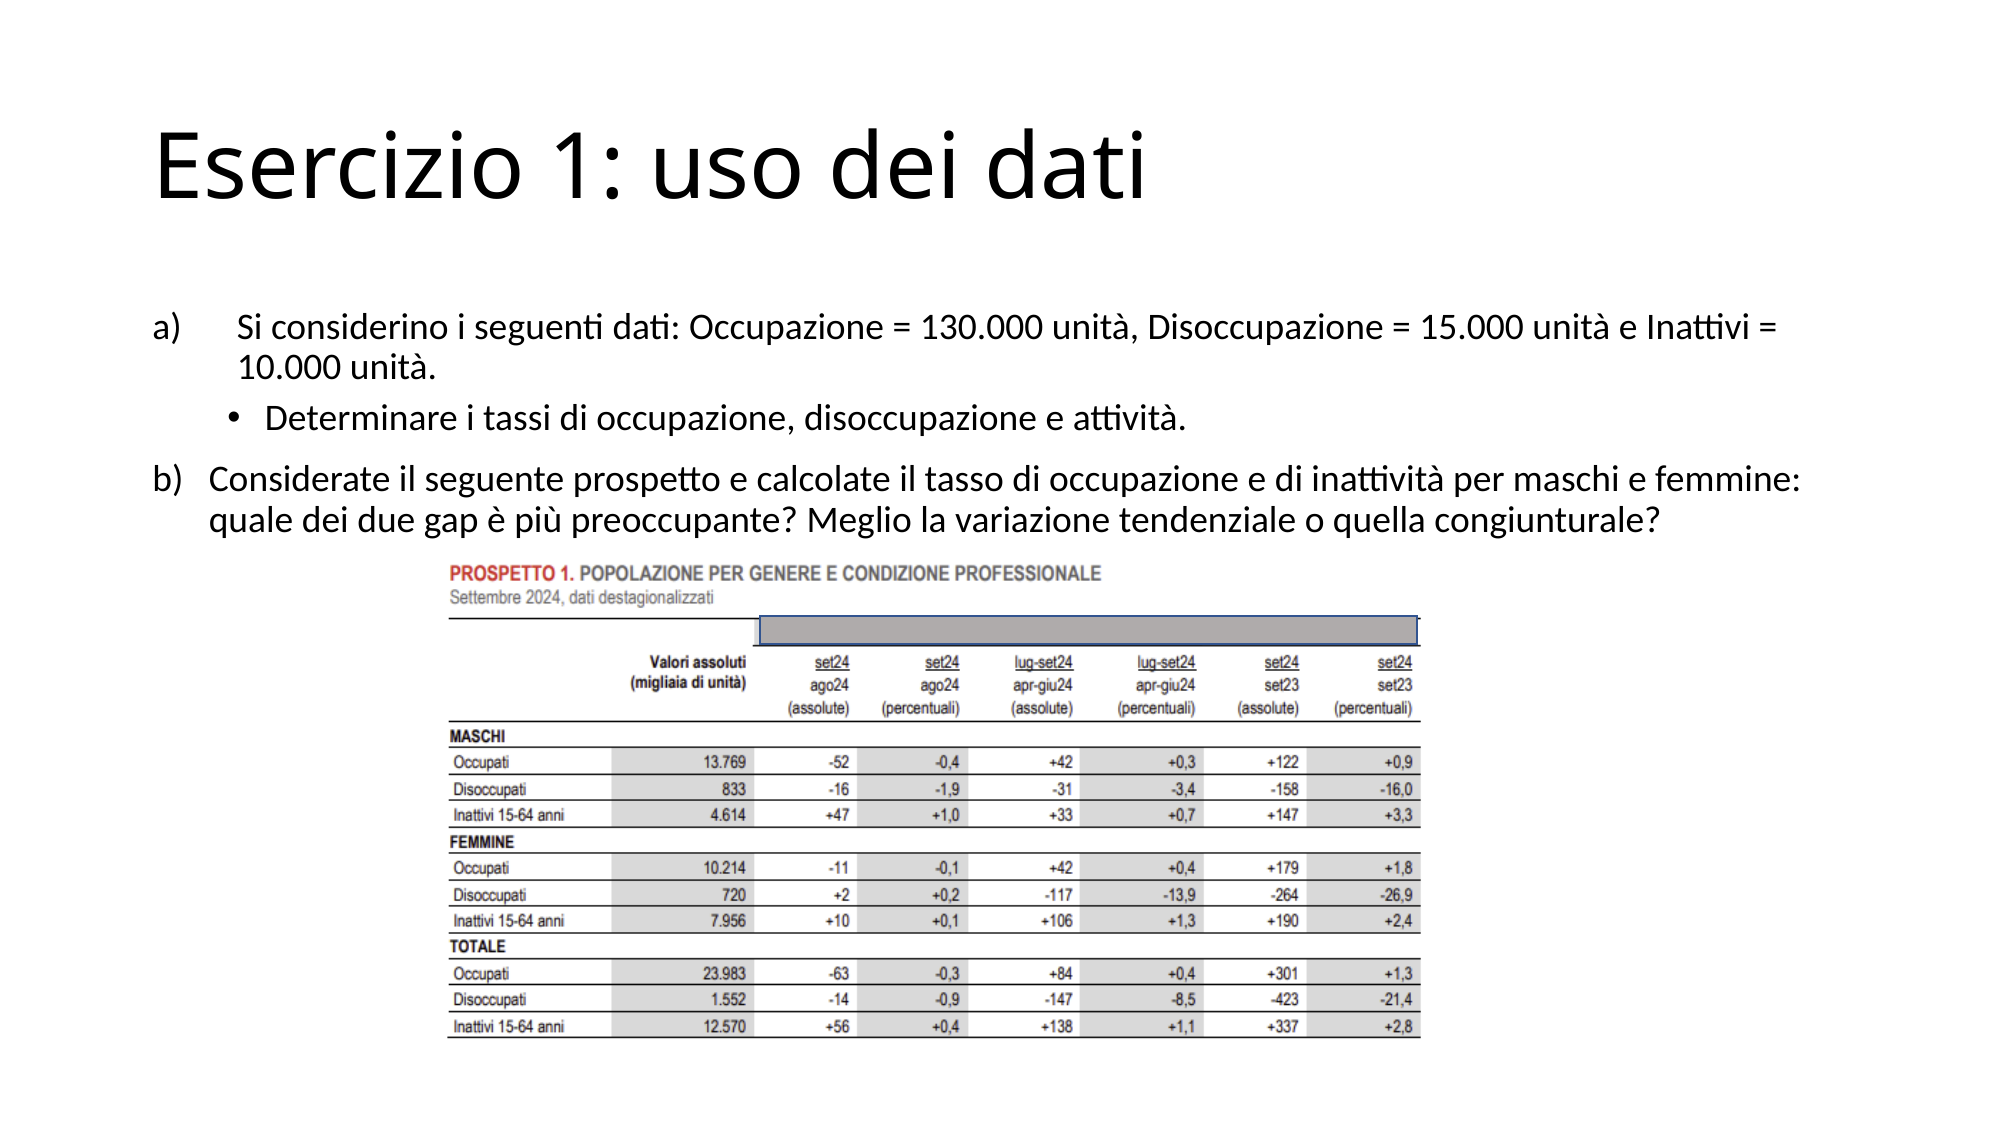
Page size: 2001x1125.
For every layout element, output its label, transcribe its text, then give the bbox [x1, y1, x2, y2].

title Esercizio 1: uso dei dati [137, 59, 1863, 278]
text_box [439, 548, 1431, 1044]
list Si considerino i seguenti dati: Occupazione = 130.000 unità, Disoccupazione = 15.000 unità e Inattivi = 10.000 unità. Determinare i tassi di occupazione, disoccupazione e attività. Considerate il seguente prospetto e calcolate il tasso di occupazione e di inattività per maschi e femmine: quale dei due gap è più preoccupante? Meglio la variazione tendenziale o quella congiunturale? [137, 299, 1863, 1014]
